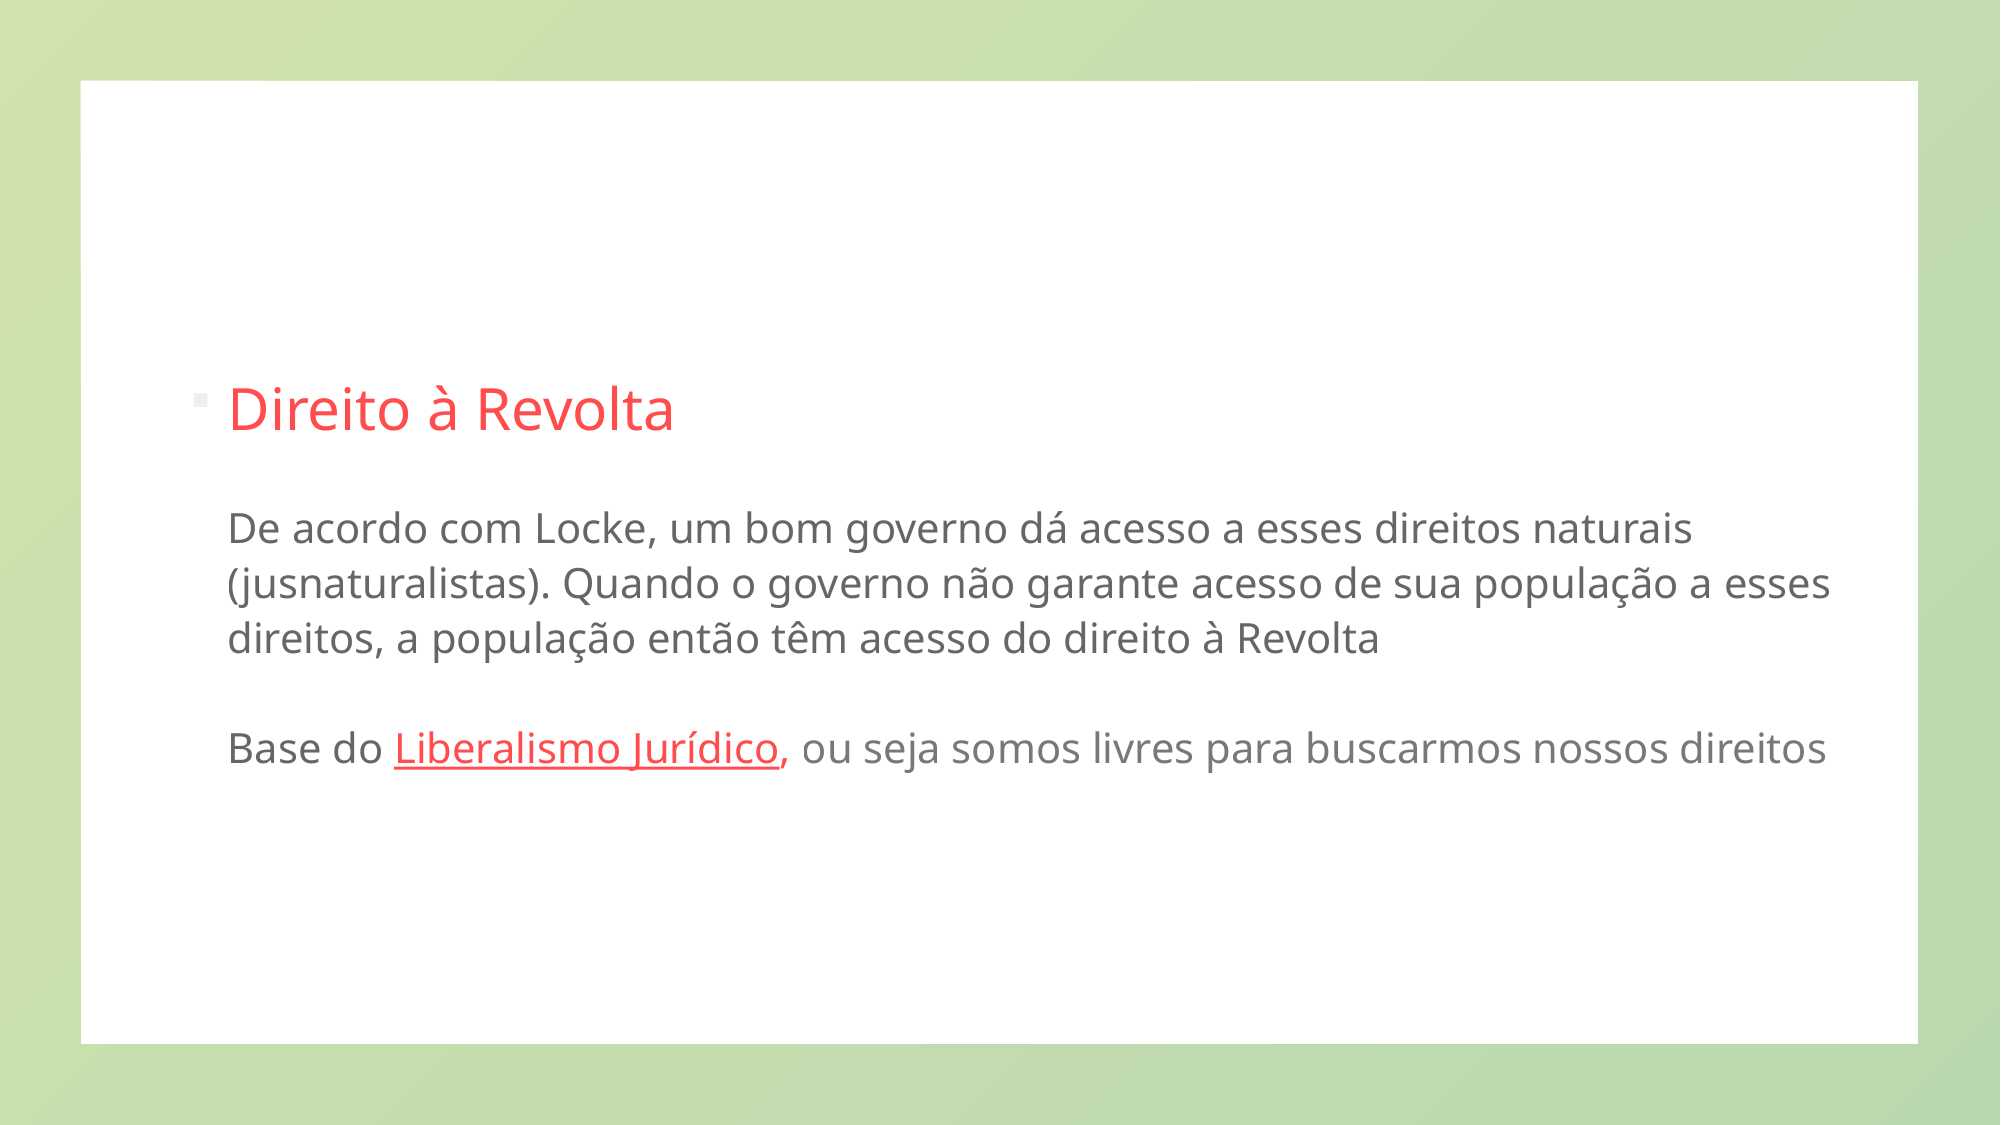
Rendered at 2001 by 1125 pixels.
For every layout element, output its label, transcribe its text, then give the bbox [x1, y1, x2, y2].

list Direito à Revolta De acordo com Locke, um bom governo dá acesso a esses direitos naturais (jusnaturalistas). Quando o governo não garante acesso de sua população a esses direitos, a população então têm acesso do direito à Revolta Base do Liberalismo Jurídico, ou seja somos livres para buscarmos nossos direitos [137, 357, 1863, 1014]
